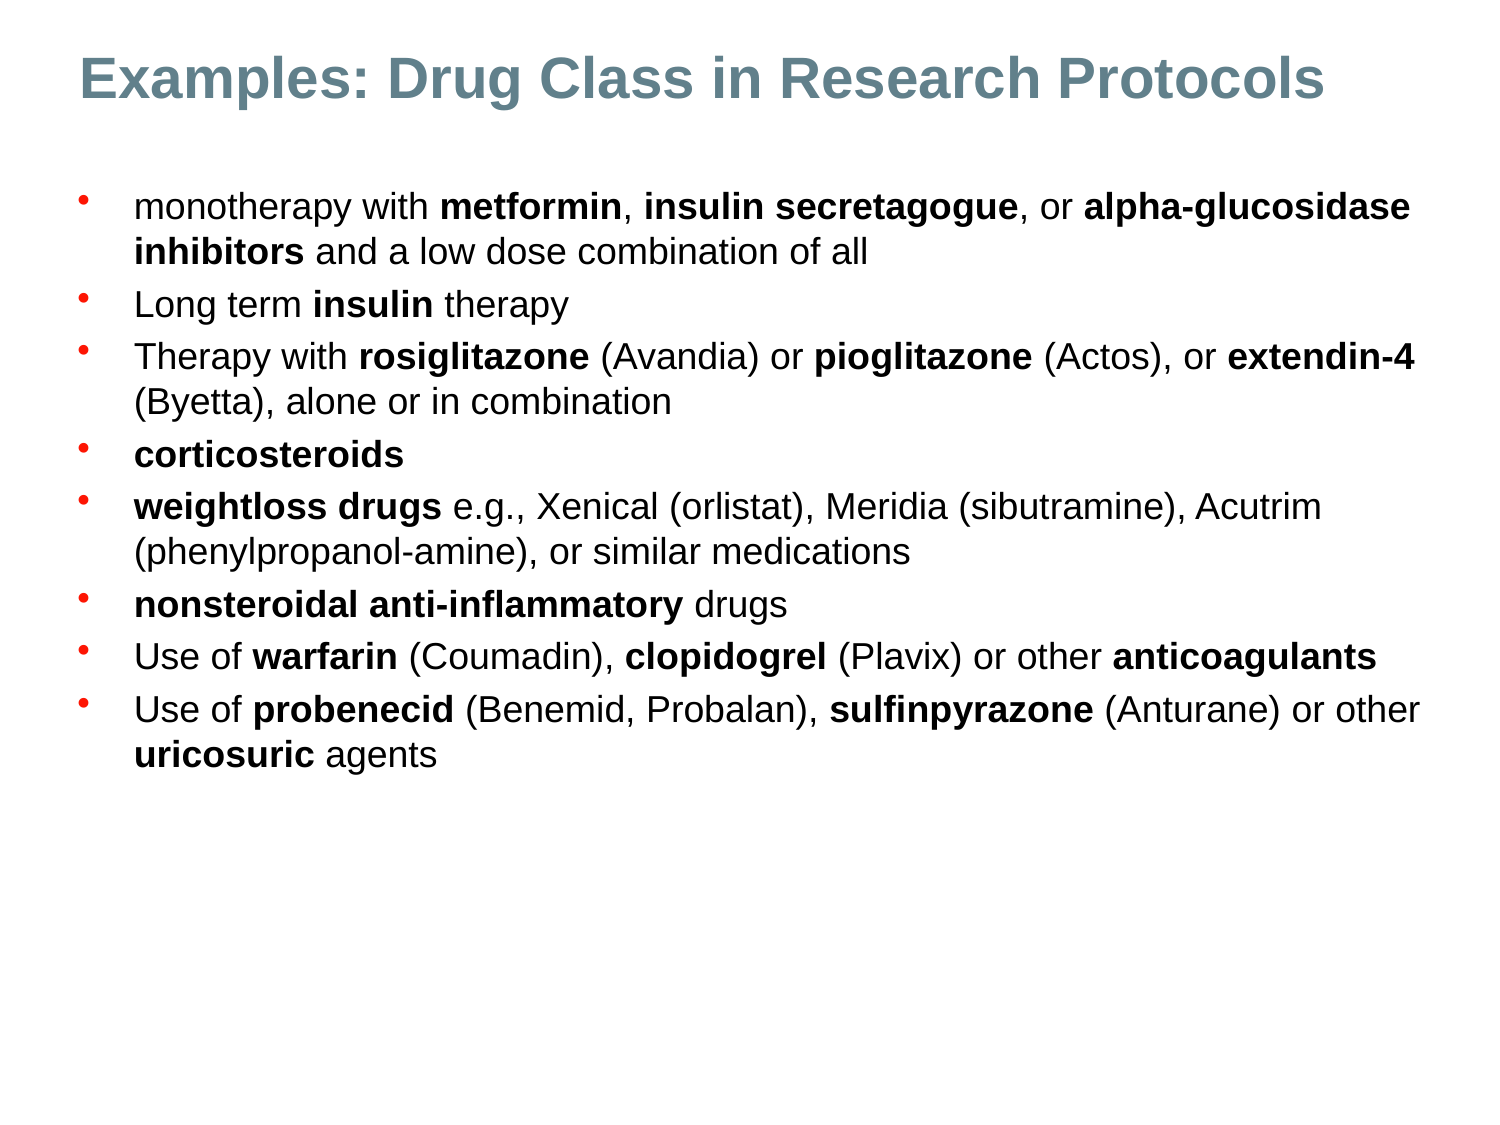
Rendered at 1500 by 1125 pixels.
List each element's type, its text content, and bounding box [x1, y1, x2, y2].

list monotherapy with metformin, insulin secretagogue, or alpha-glucosidase inhibitors and a low dose combination of all Long term insulin therapy Therapy with rosiglitazone (Avandia) or pioglitazone (Actos), or extendin-4 (Byetta), alone or in combination corticosteroids weightloss drugs e.g., Xenical (orlistat), Meridia (sibutramine), Acutrim (phenylpropanol-amine), or similar medications nonsteroidal anti-inflammatory drugs Use of warfarin (Coumadin), clopidogrel (Plavix) or other anticoagulants Use of probenecid (Benemid, Probalan), sulfinpyrazone (Anturane) or other uricosuric agents [62, 174, 1438, 1000]
title Examples: Drug Class in Research Protocols [64, 30, 1441, 119]
